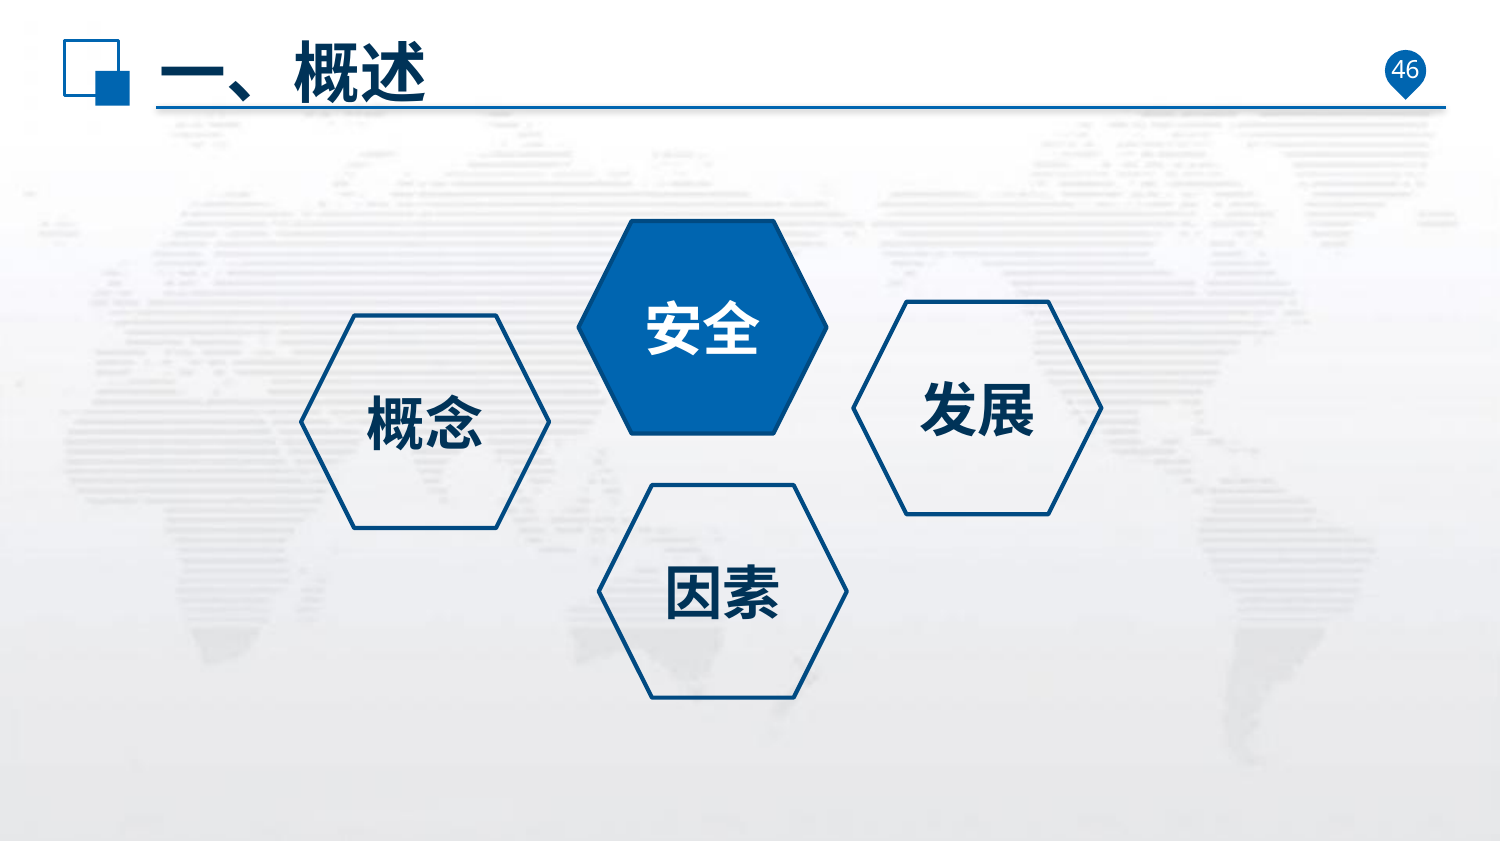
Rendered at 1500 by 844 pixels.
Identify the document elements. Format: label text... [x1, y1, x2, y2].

slide_number 46 [1305, 45, 1500, 96]
picture [0, 0, 1500, 841]
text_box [300, 220, 1102, 698]
title 一、概述 [148, 43, 1117, 99]
